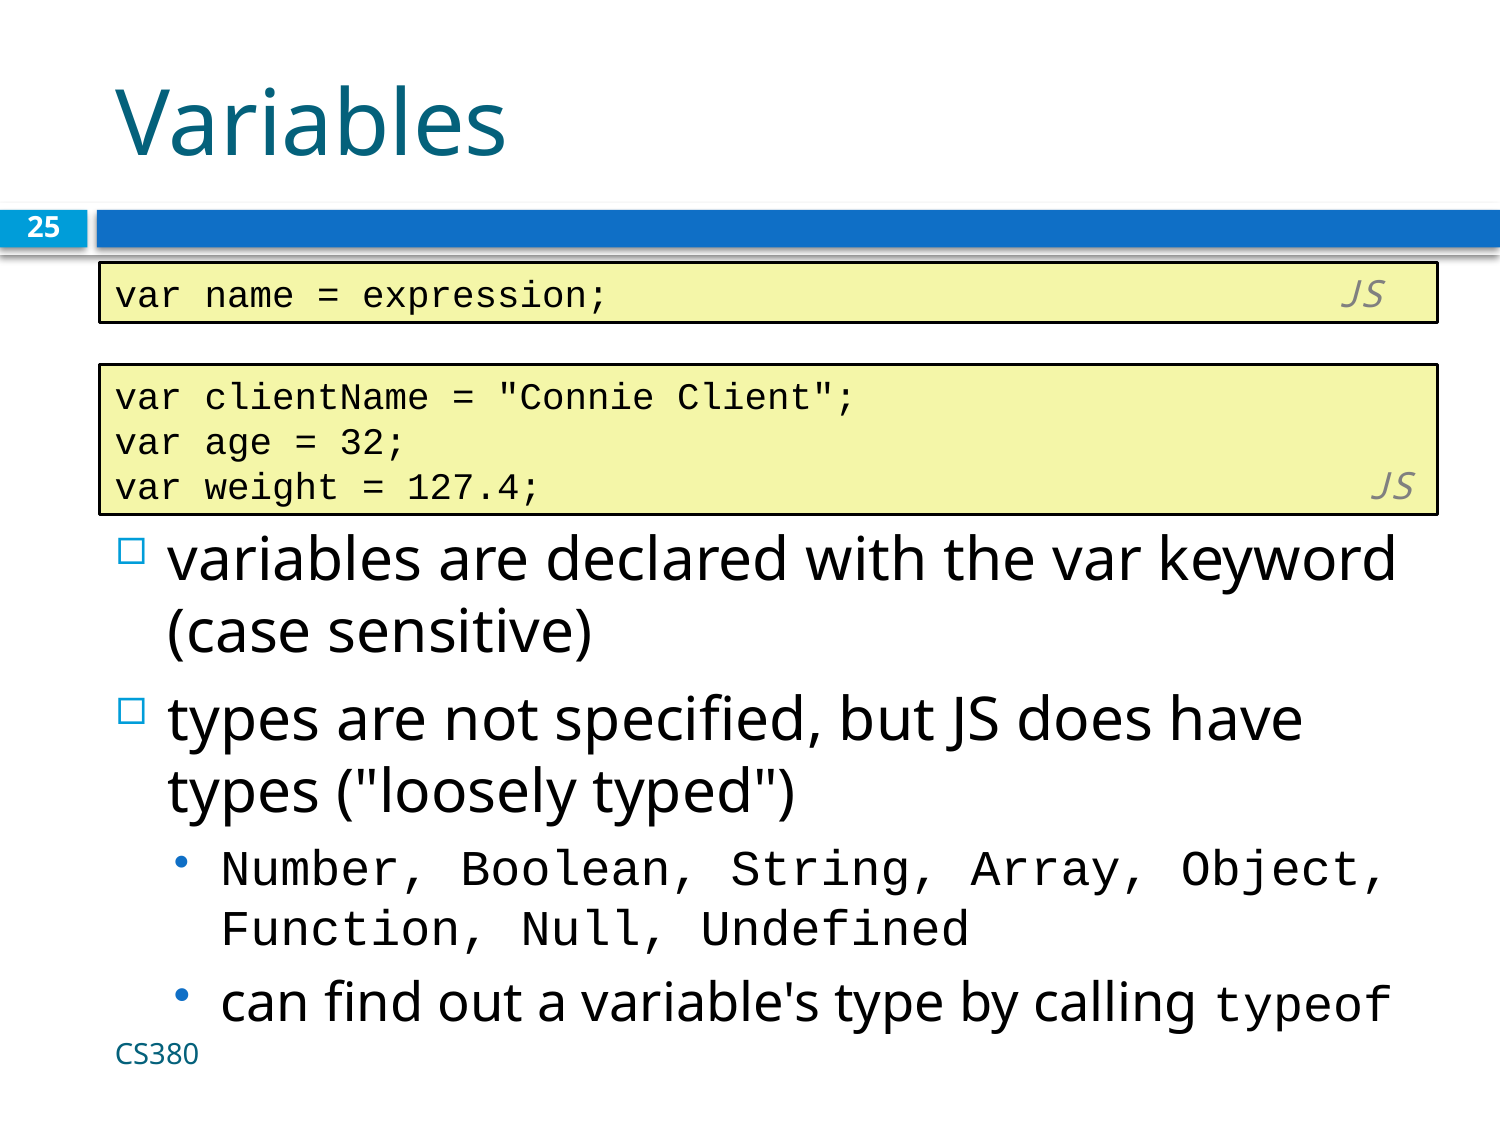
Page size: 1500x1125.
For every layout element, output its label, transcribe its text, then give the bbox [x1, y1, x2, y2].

footer CS380 [99, 1025, 990, 1085]
title Variables [100, 37, 1439, 201]
list variables are declared with the var keyword (case sensitive) types are not specified, but JS does have types ("loosely typed") Number, Boolean, String, Array, Object, Function, Null, Undefined can find out a variable's type by calling typeof [100, 512, 1439, 713]
text_box var name = expression; JS [99, 262, 1438, 323]
text_box var clientName = "Connie Client"; var age = 32; var weight = 127.4; JS [99, 364, 1438, 515]
slide_number 25 [0, 208, 88, 249]
